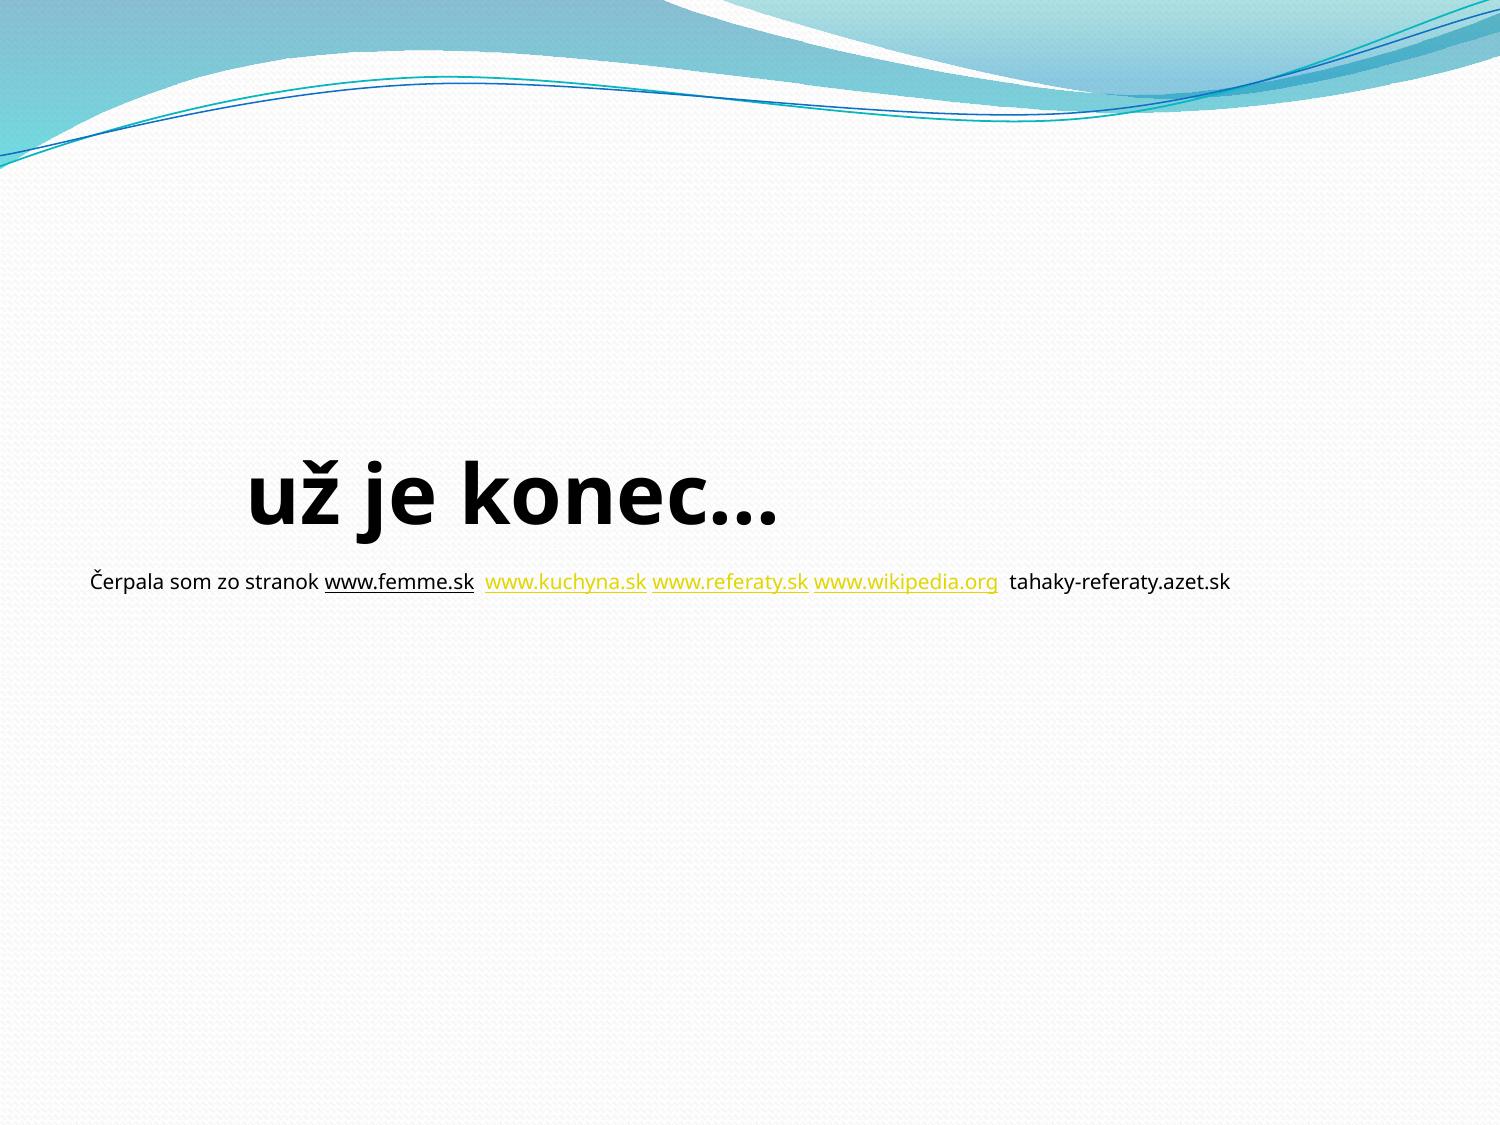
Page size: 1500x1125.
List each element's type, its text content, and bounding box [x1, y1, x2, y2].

list už je konec... Čerpala som zo stranok www.femme.sk www.kuchyna.sk www.referaty.sk www.wikipedia.org tahaky-referaty.azet.sk [75, 317, 1425, 1038]
